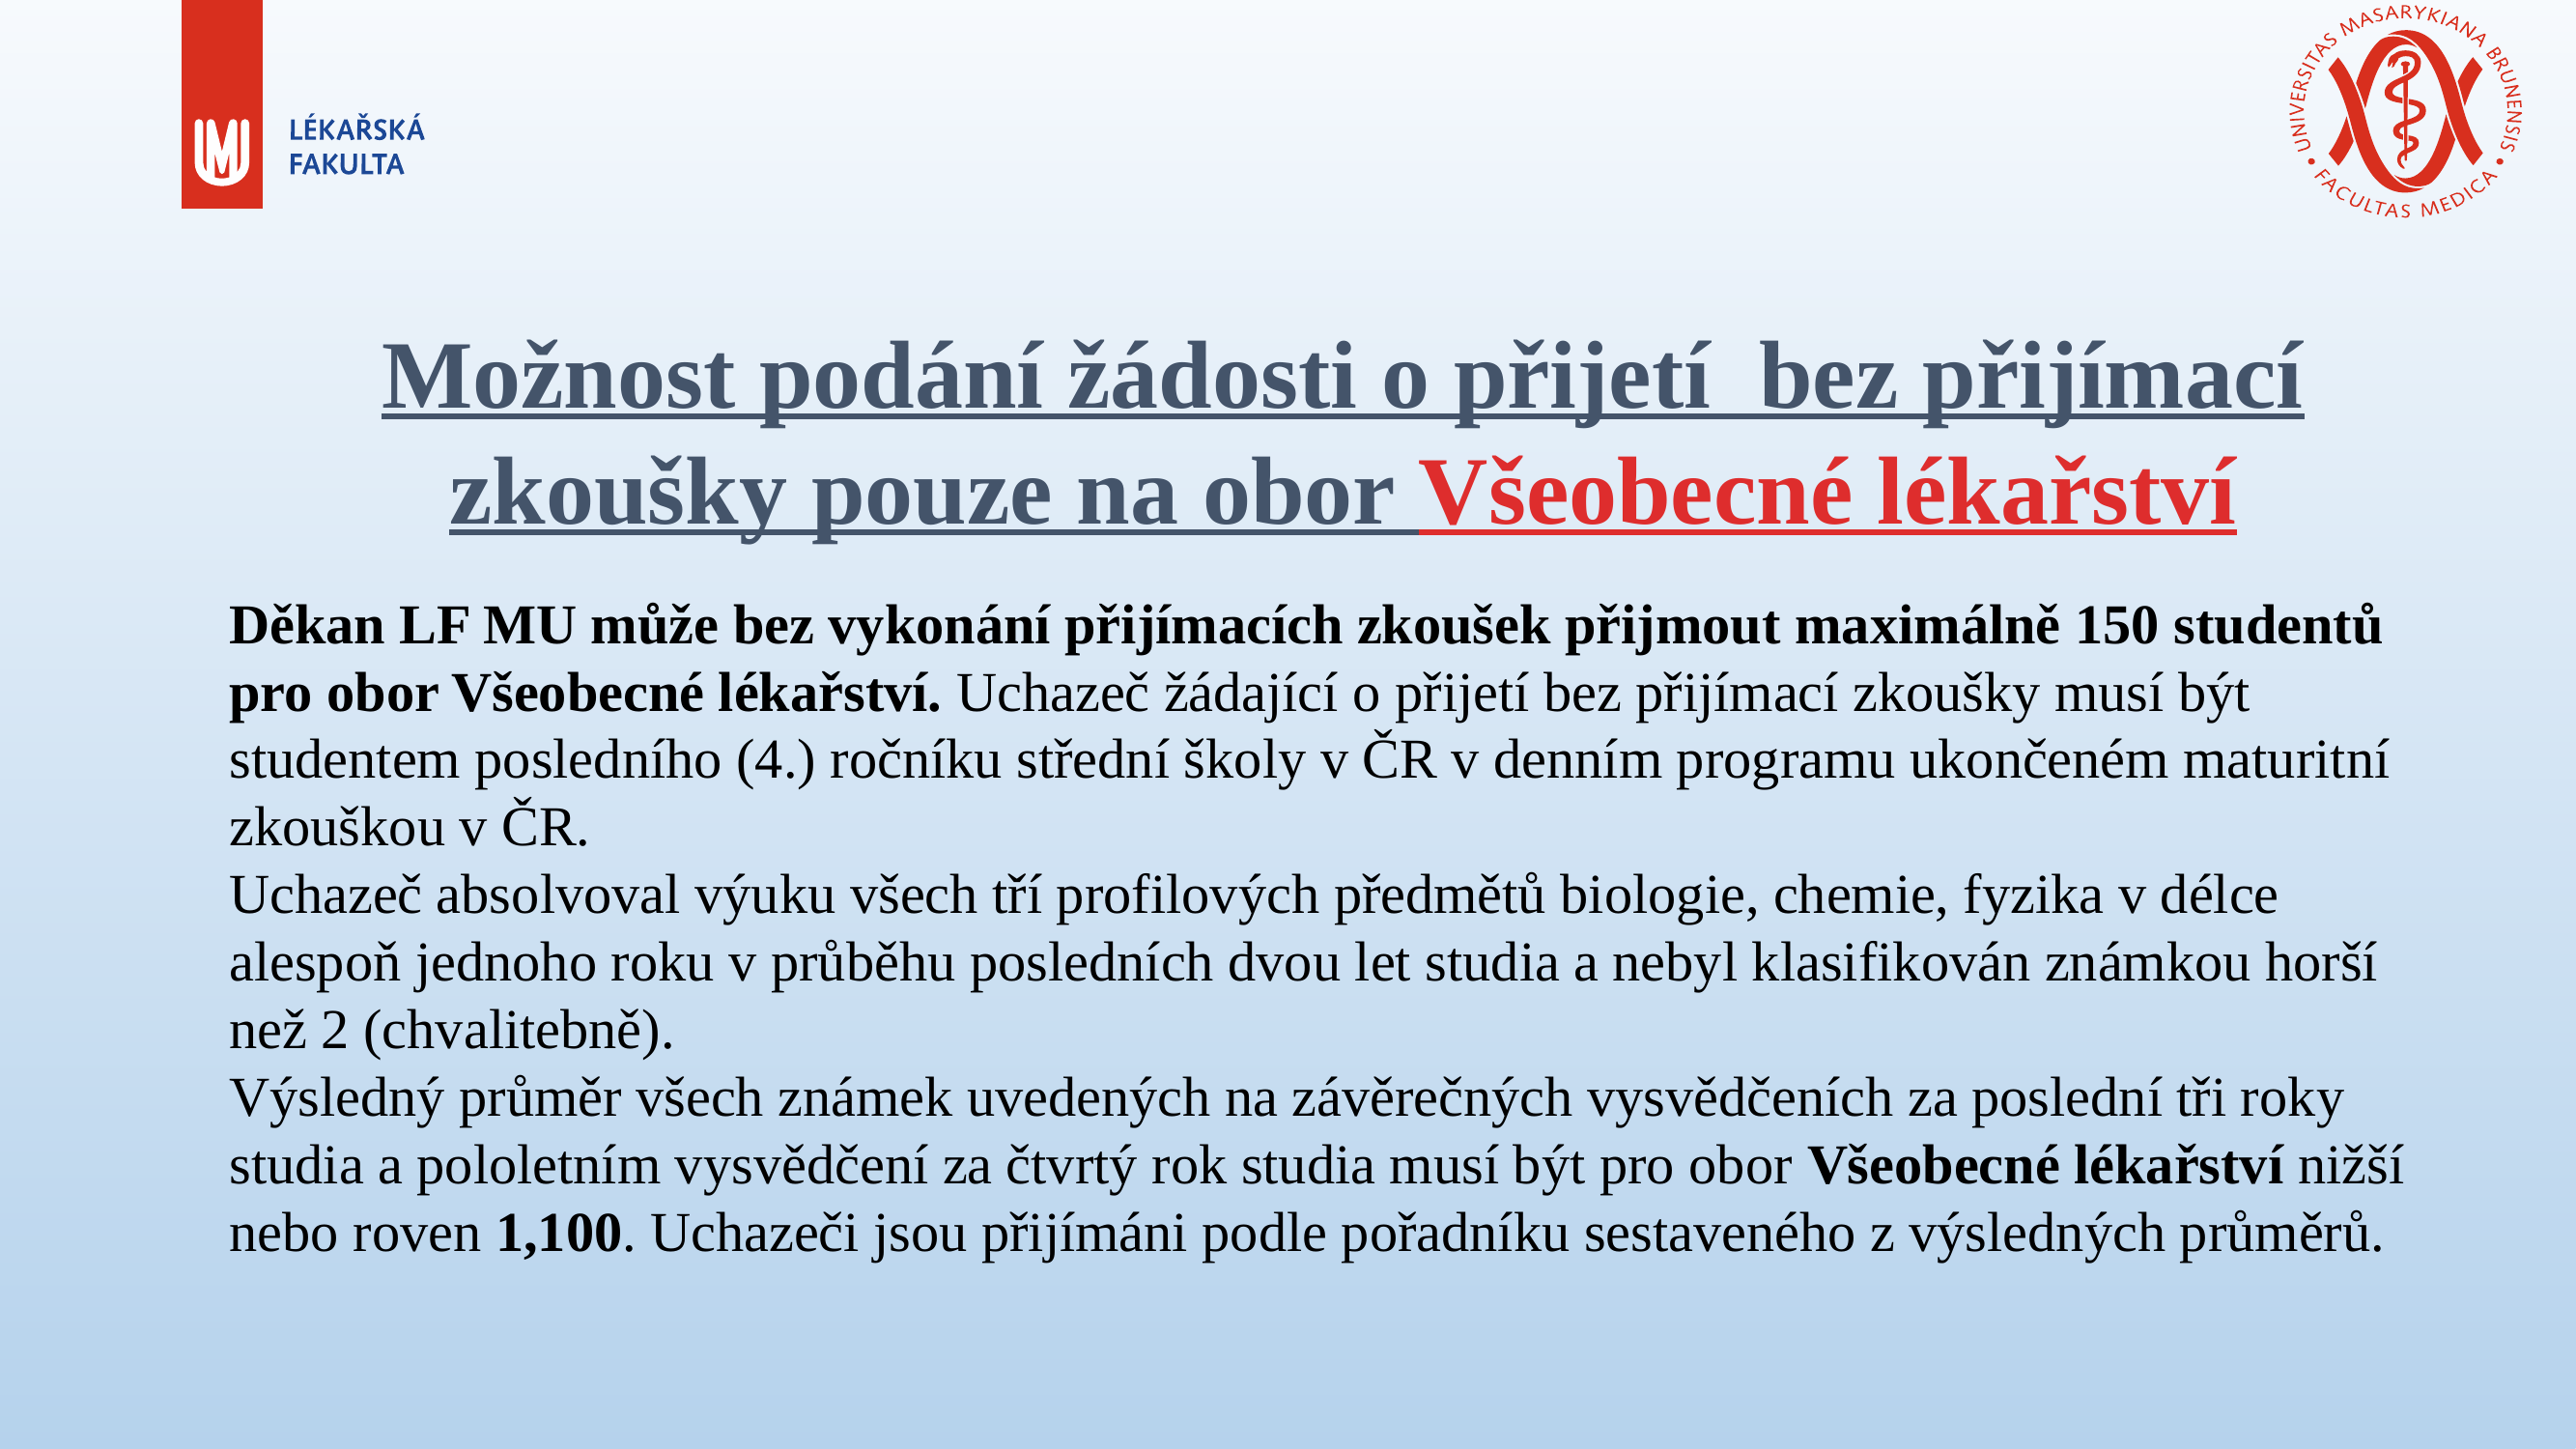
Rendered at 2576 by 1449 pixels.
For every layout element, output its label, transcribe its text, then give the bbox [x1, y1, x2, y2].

picture [181, 0, 724, 223]
picture [2284, 3, 2525, 223]
text_box Možnost podání žádosti o přijetí bez přijímací zkoušky pouze na obor Všeobecné lékařství Děkan LF MU může bez vykonání přijímacích zkoušek přijmout maximálně 150 studentů pro obor Všeobecné lékařství. Uchazeč žádající o přijetí bez přijímací zkoušky musí být studentem posledního (4.) ročníku střední školy v ČR v denním programu ukončeném maturitní zkouškou v ČR. Uchazeč absolvoval výuku všech tří profilových předmětů biologie, chemie, fyzika v délce alespoň jednoho roku v průběhu posledních dvou let studia a nebyl klasifikován známkou horší než 2 (chvalitebně). Výsledný průměr všech známek uvedených na závěrečných vysvědčeních za poslední tři roky studia a pololetním vysvědčení za čtvrtý rok studia musí být pro obor Všeobecné lékařství nižší nebo roven 1,100. Uchazeči jsou přijímáni podle pořadníku sestaveného z výsledných průměrů. [214, 304, 2472, 1270]
